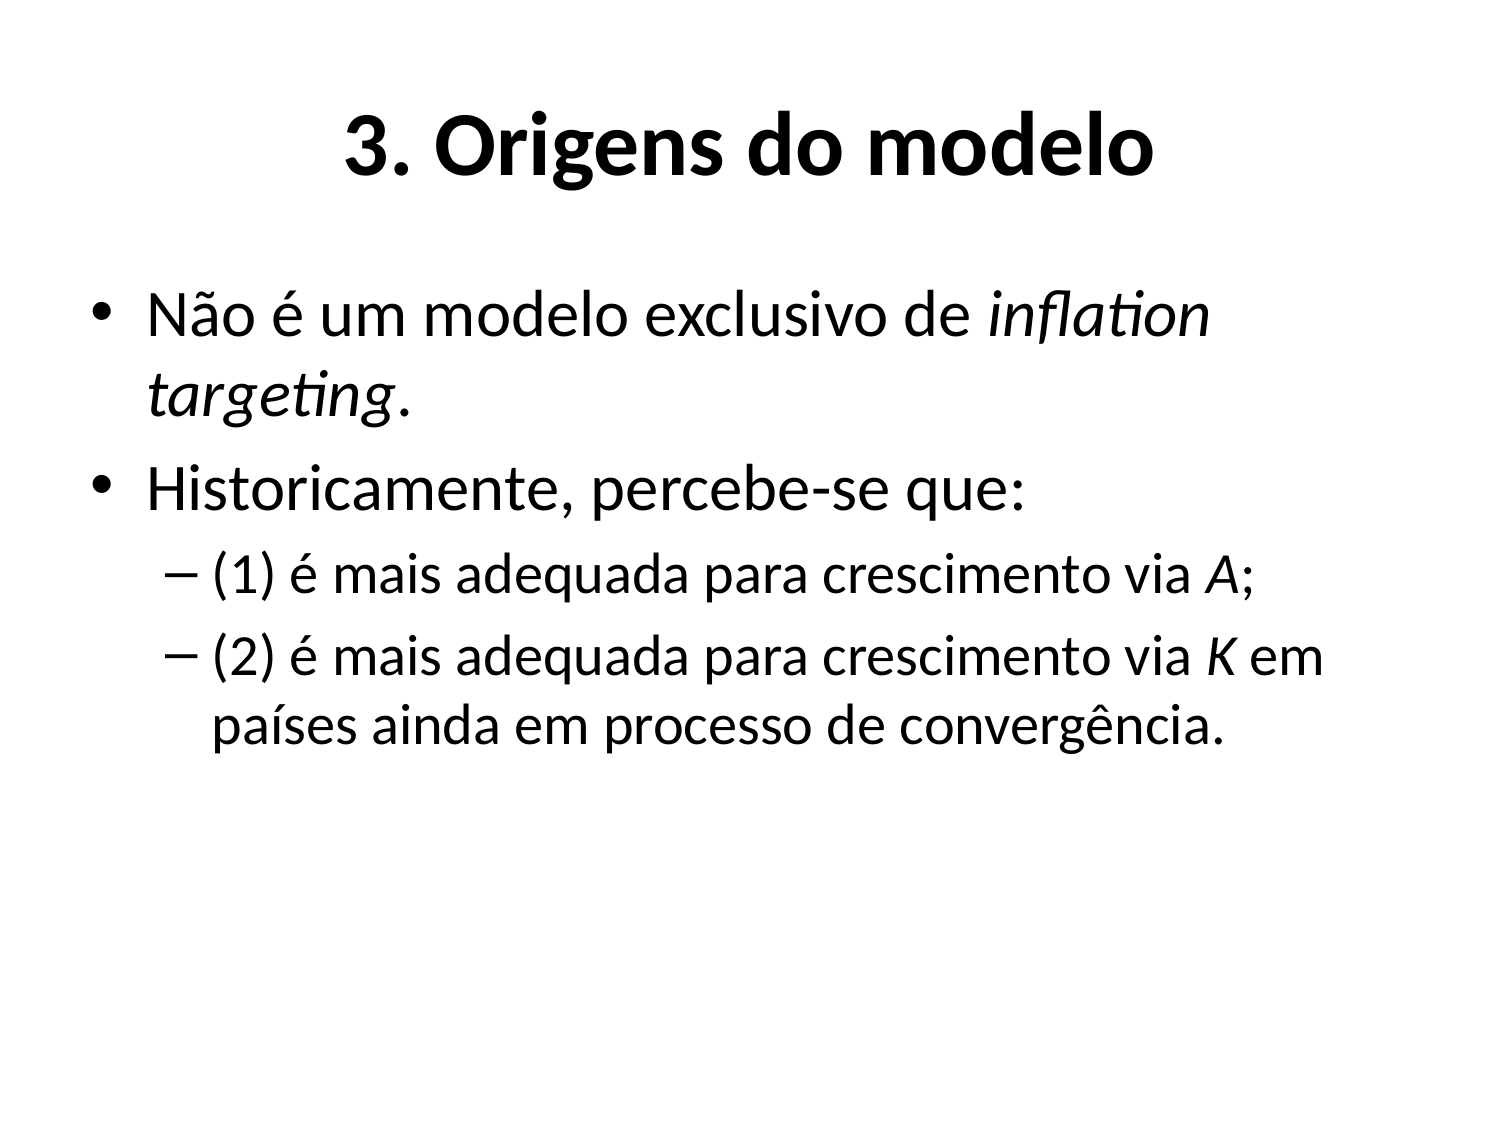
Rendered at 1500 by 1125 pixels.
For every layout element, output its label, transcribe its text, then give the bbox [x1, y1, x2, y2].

list Não é um modelo exclusivo de inflation targeting. Historicamente, percebe-se que: (1) é mais adequada para crescimento via A; (2) é mais adequada para crescimento via K em países ainda em processo de convergência. [75, 262, 1425, 1005]
title 3. Origens do modelo [75, 45, 1425, 233]
